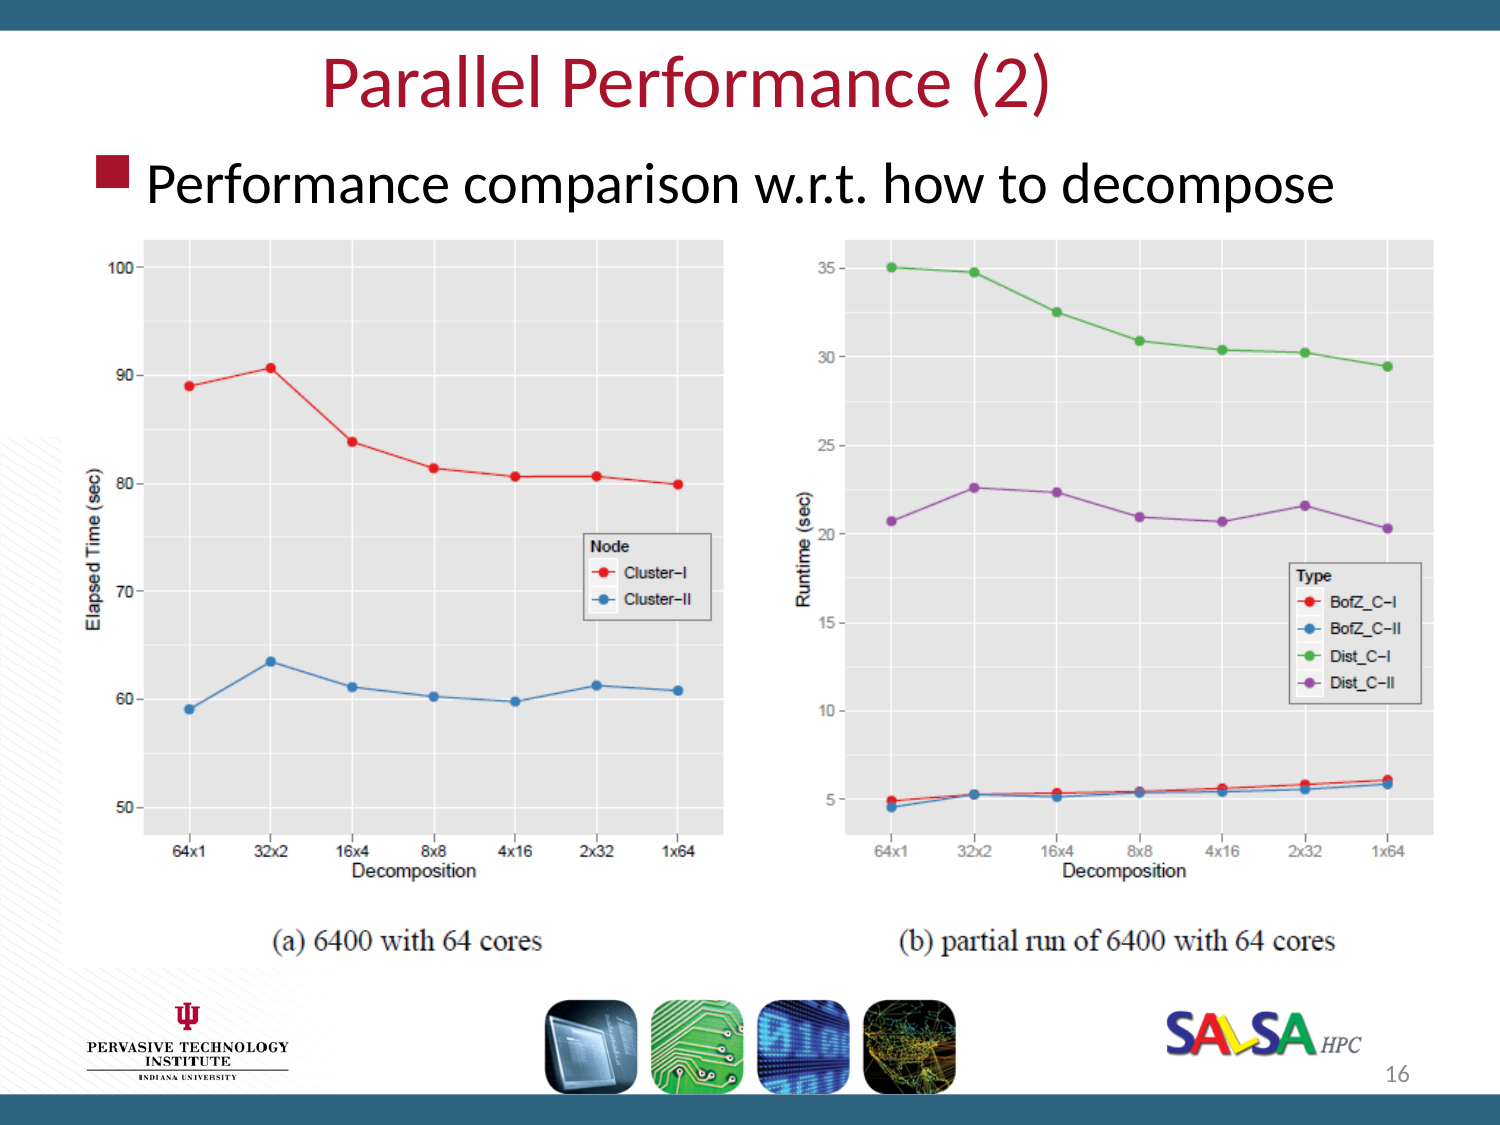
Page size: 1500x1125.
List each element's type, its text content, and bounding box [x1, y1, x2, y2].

picture [0, 224, 1451, 1094]
slide_number 16 [1074, 1042, 1425, 1103]
list Performance comparison w.r.t. how to decompose [75, 137, 1463, 1025]
title Parallel Performance (2) [75, 24, 1300, 130]
picture [543, 1025, 957, 1094]
picture [1149, 1025, 1366, 1042]
